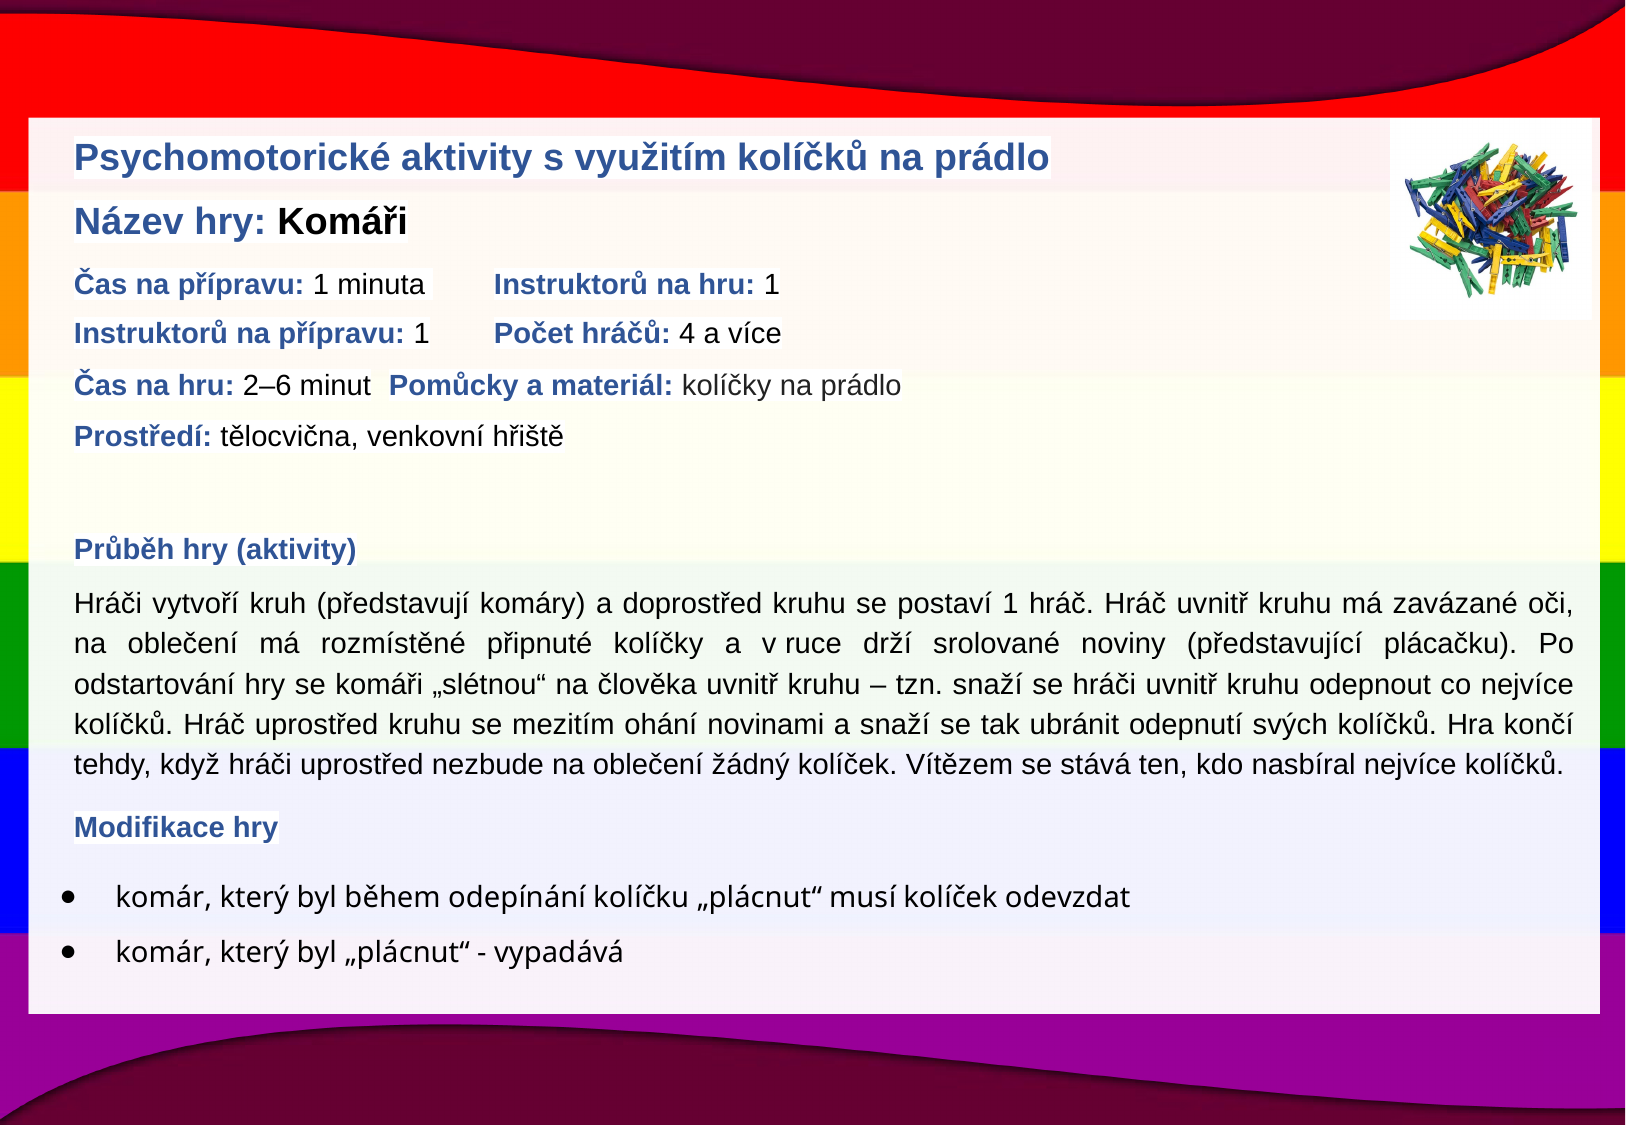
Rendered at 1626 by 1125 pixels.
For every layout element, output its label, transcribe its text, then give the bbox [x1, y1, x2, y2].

subtitle Psychomotorické aktivity s využitím kolíčků na prádlo Název hry: Komáři Čas na přípravu: 1 minuta Instruktorů na hru: 1 Instruktorů na přípravu: 1 Počet hráčů: 4 a více Čas na hru: 2–6 minut Pomůcky a materiál: kolíčky na prádlo Prostředí: tělocvična, venkovní hřiště Průběh hry (aktivity) Hráči vytvoří kruh (představují komáry) a doprostřed kruhu se postaví 1 hráč. Hráč uvnitř kruhu má zavázané oči, na oblečení má rozmístěné připnuté kolíčky a v ruce drží srolované noviny (představující plácačku). Po odstartování hry se komáři „slétnou“ na člověka uvnitř kruhu – tzn. snaží se hráči uvnitř kruhu odepnout co nejvíce kolíčků. Hráč uprostřed kruhu se mezitím ohání novinami a snaží se tak ubránit odepnutí svých kolíčků. Hra končí tehdy, když hráči uprostřed nezbude na oblečení žádný kolíček. Vítězem se stává ten, kdo nasbíral nejvíce kolíčků. Modifikace hry komár, který byl během odepínání kolíčku „plácnut“ musí kolíček odevzdat komár, který byl „plácnut“ - vypadává [44, 118, 1592, 1022]
picture [0, 0, 1626, 1125]
